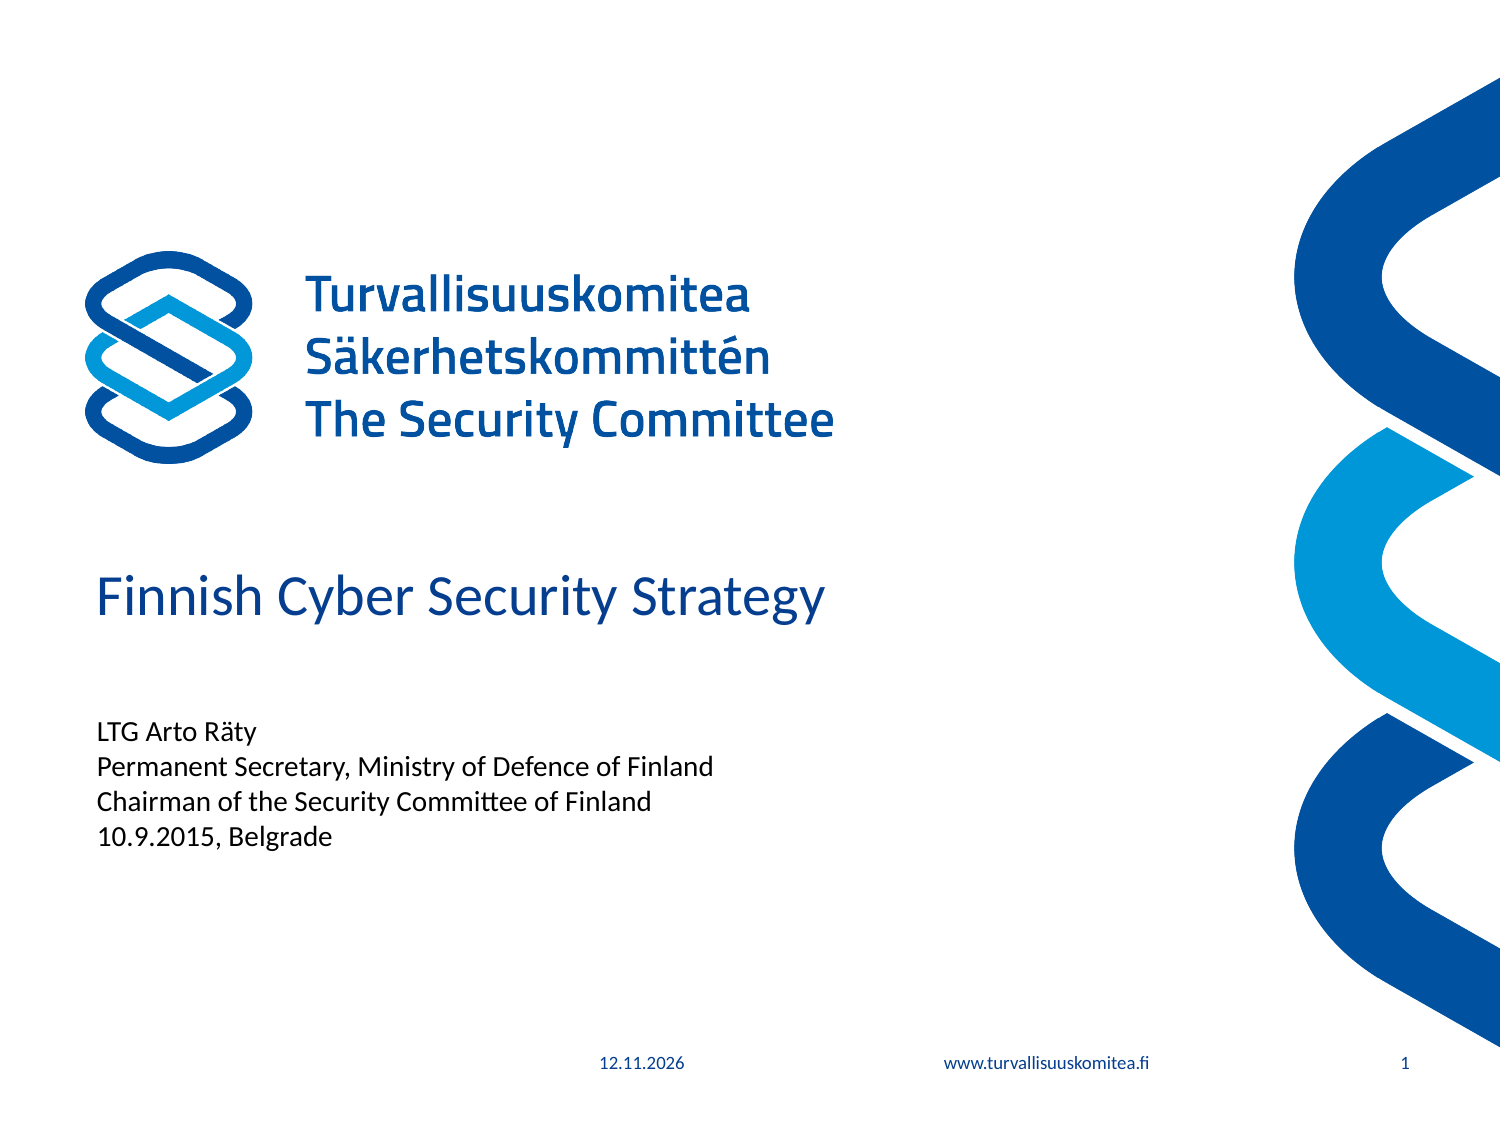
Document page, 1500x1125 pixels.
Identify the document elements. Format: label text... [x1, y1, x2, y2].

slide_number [584, 1031, 770, 1092]
list LTG Arto Räty Permanent Secretary, Ministry of Defence of Finland Chairman of the Security Committee of Finland 10.9.2015, Belgrade [81, 705, 1074, 969]
picture [85, 251, 833, 464]
title Finnish Cyber Security Strategy [81, 550, 1074, 705]
slide_number 1 [1323, 1031, 1425, 1092]
picture [1256, 0, 1500, 1125]
